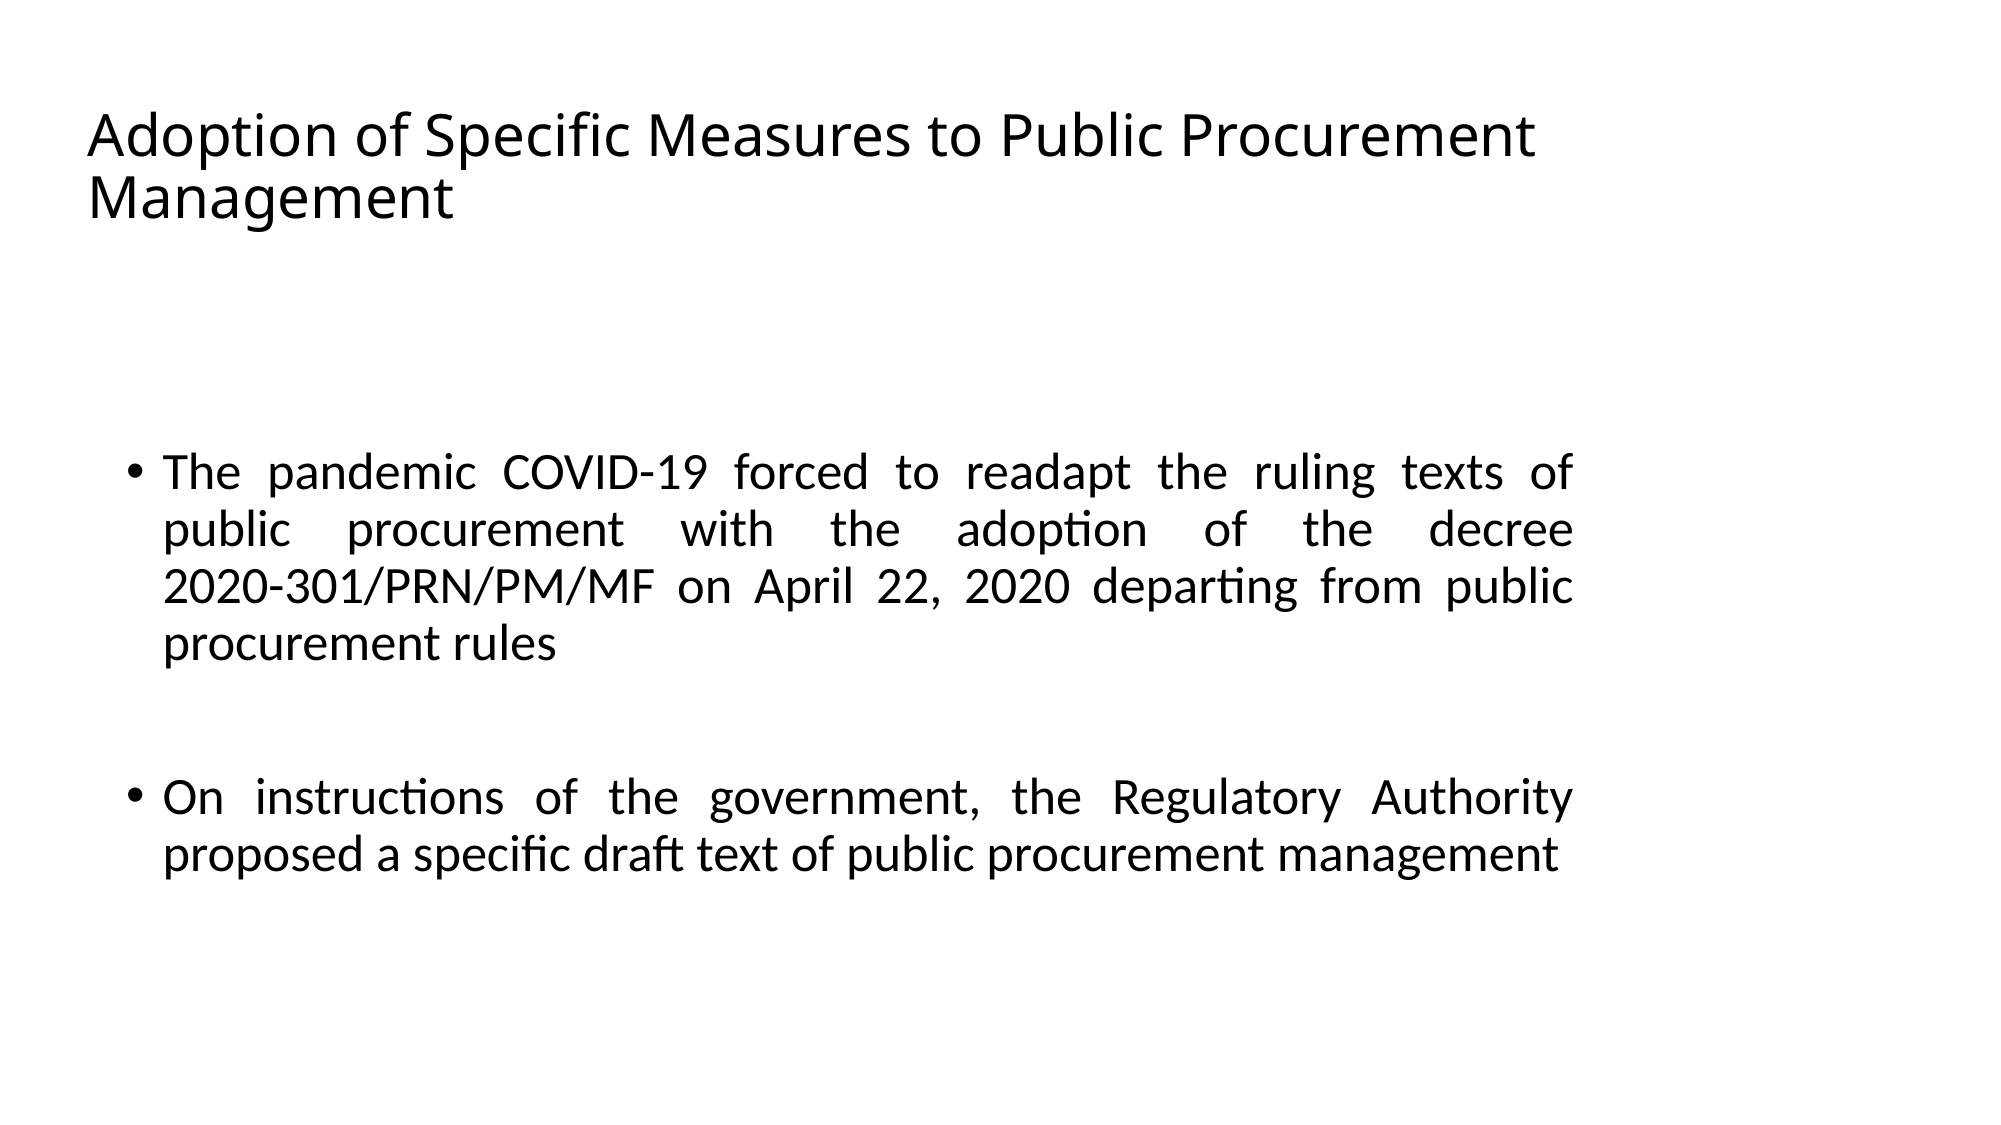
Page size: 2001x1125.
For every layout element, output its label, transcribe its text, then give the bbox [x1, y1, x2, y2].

title Adoption of Specific Measures to Public Procurement Management [72, 59, 1863, 278]
list The pandemic COVID-19 forced to readapt the ruling texts of public procurement with the adoption of the decree 2020-301/PRN/PM/MF on April 22, 2020 departing from public procurement rules On instructions of the government, the Regulatory Authority proposed a specific draft text of public procurement management [111, 344, 1590, 979]
